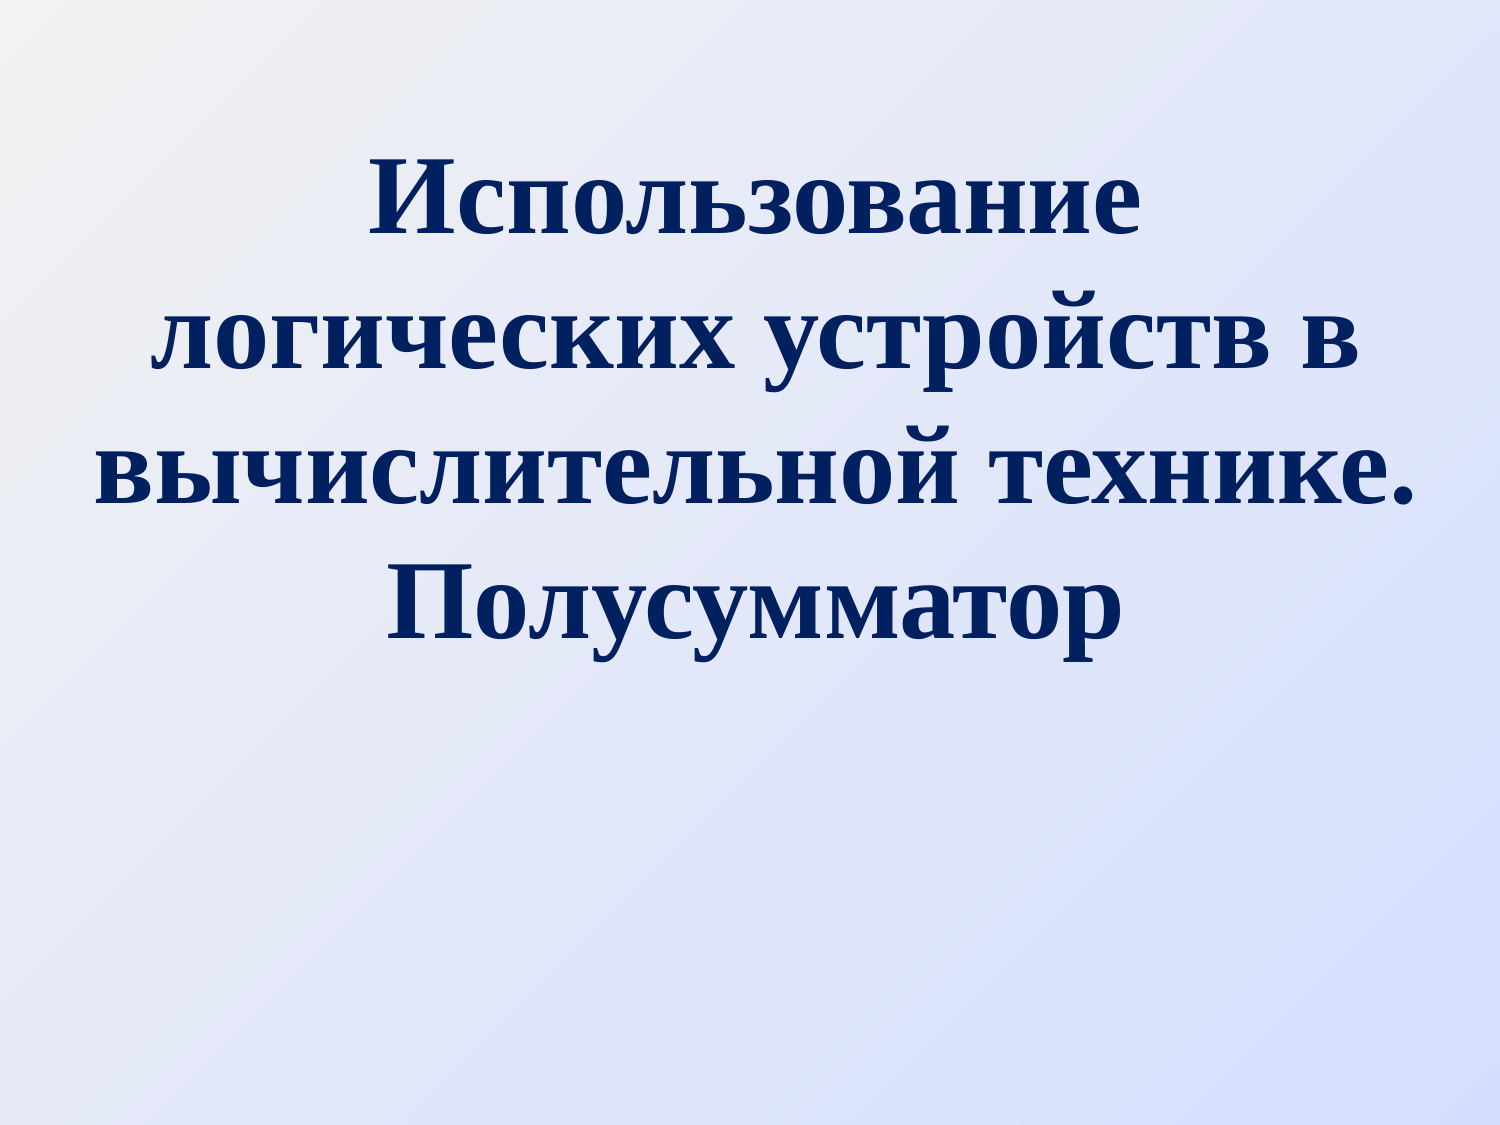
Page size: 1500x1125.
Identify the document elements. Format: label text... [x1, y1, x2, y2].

subtitle Использование логических устройств в вычислительной технике. Полусумматор [76, 113, 1436, 705]
